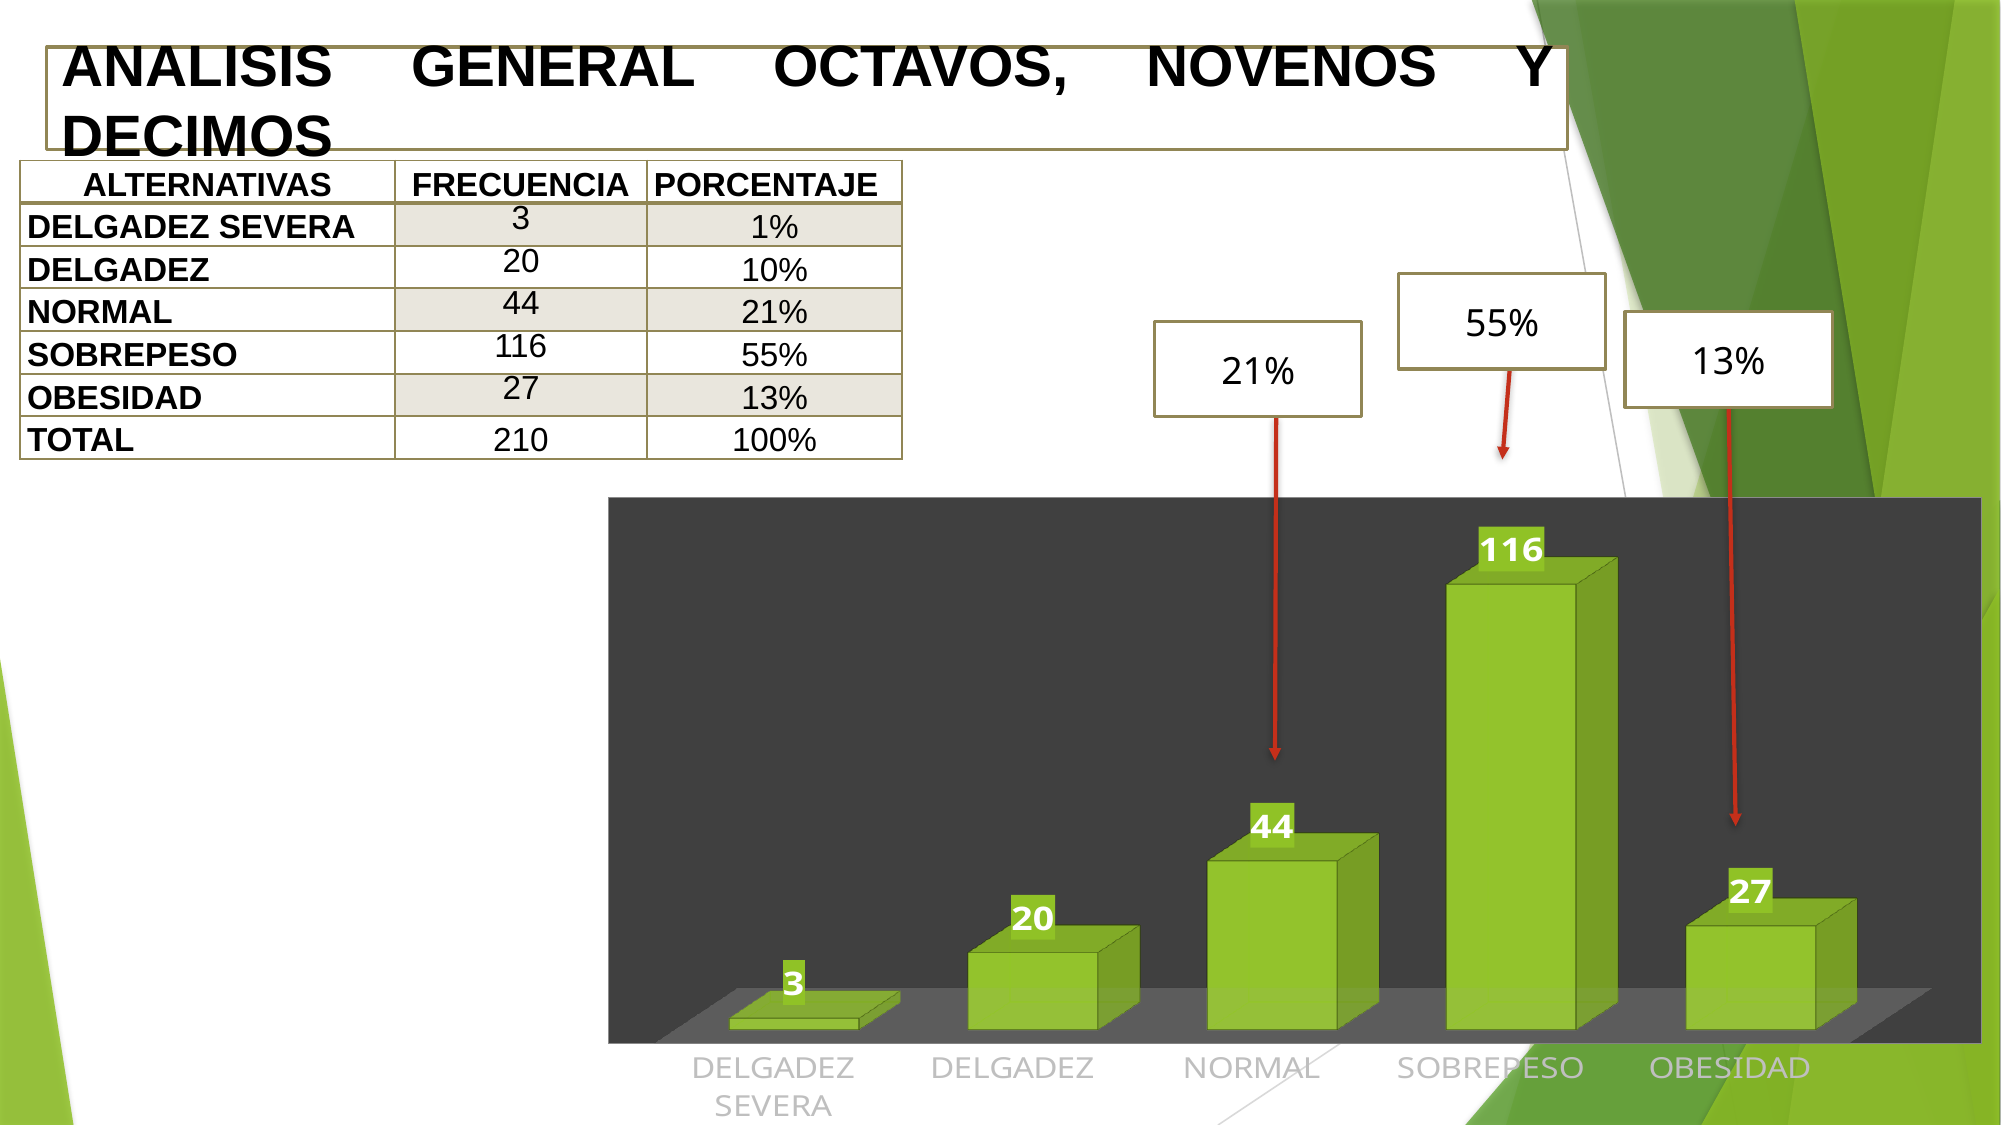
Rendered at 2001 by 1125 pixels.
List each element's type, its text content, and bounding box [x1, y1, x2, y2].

table_cell OBESIDAD [21, 375, 394, 415]
table_cell 1% [648, 205, 901, 245]
table_cell 116 [396, 332, 646, 373]
table_header PORCENTAJE [648, 161, 901, 201]
text_box 13% [1623, 310, 1834, 409]
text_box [1728, 398, 1737, 827]
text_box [1501, 342, 1513, 460]
table_cell SOBREPESO [21, 332, 394, 373]
table_cell 44 [396, 289, 646, 330]
table_cell DELGADEZ [21, 247, 394, 287]
table_cell DELGADEZ SEVERA [21, 205, 394, 245]
table_cell 20 [396, 247, 646, 287]
table_cell 13% [648, 375, 901, 415]
chart [607, 496, 1984, 1125]
table_cell 210 [396, 417, 646, 458]
text_box 55% [1397, 272, 1607, 371]
table_cell 27 [396, 375, 646, 415]
table_header FRECUENCIA [396, 161, 646, 201]
table_cell 10% [648, 247, 901, 287]
table_header ALTERNATIVAS [21, 161, 394, 201]
table_cell NORMAL [21, 289, 394, 330]
text_box ANALISIS GENERAL OCTAVOS, NOVENOS Y DECIMOS [45, 45, 1569, 151]
table_cell 21% [648, 289, 901, 330]
text_box 21% [1153, 320, 1363, 418]
table_cell 55% [648, 332, 901, 373]
table_cell 100% [648, 417, 901, 458]
table_cell TOTAL [21, 417, 394, 458]
table_cell 3 [396, 205, 646, 245]
